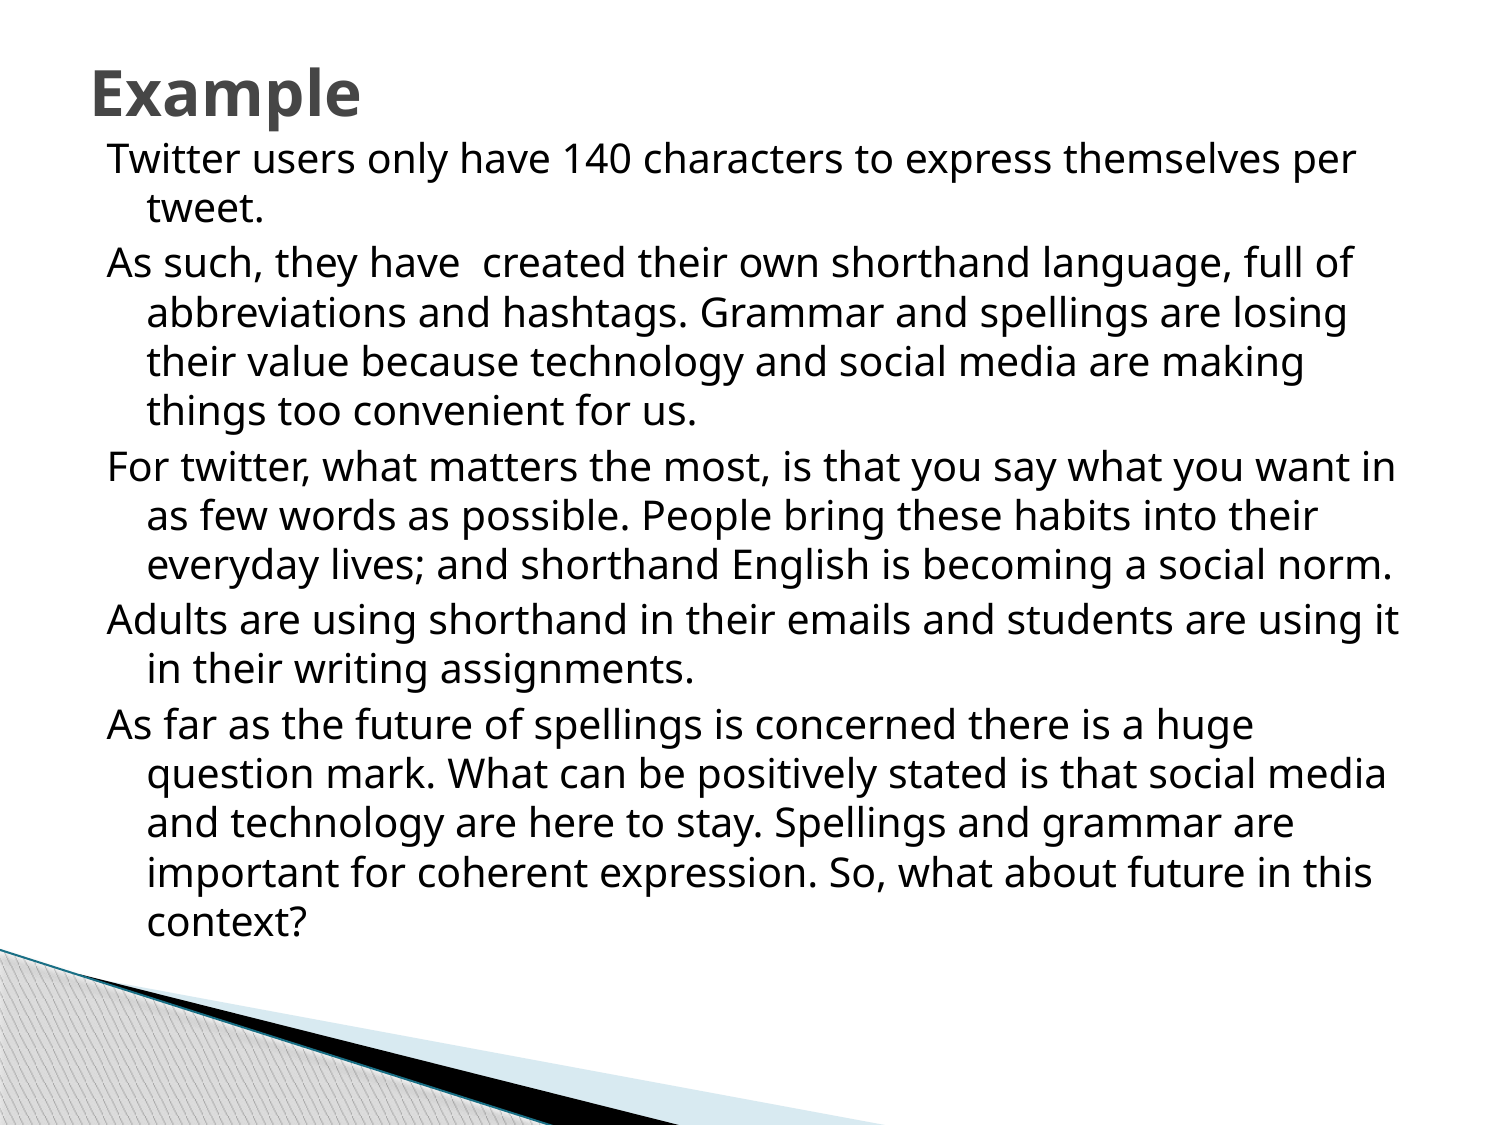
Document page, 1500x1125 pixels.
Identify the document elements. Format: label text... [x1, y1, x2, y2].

title Example [75, 45, 1425, 138]
list Twitter users only have 140 characters to express themselves per tweet. As such, they have created their own shorthand language, full of abbreviations and hashtags. Grammar and spellings are losing their value because technology and social media are making things too convenient for us. For twitter, what matters the most, is that you say what you want in as few words as possible. People bring these habits into their everyday lives; and shorthand English is becoming a social norm. Adults are using shorthand in their emails and students are using it in their writing assignments. As far as the future of spellings is concerned there is a huge question mark. What can be positively stated is that social media and technology are here to stay. Spellings and grammar are important for coherent expression. So, what about future in this context? [75, 138, 1425, 986]
